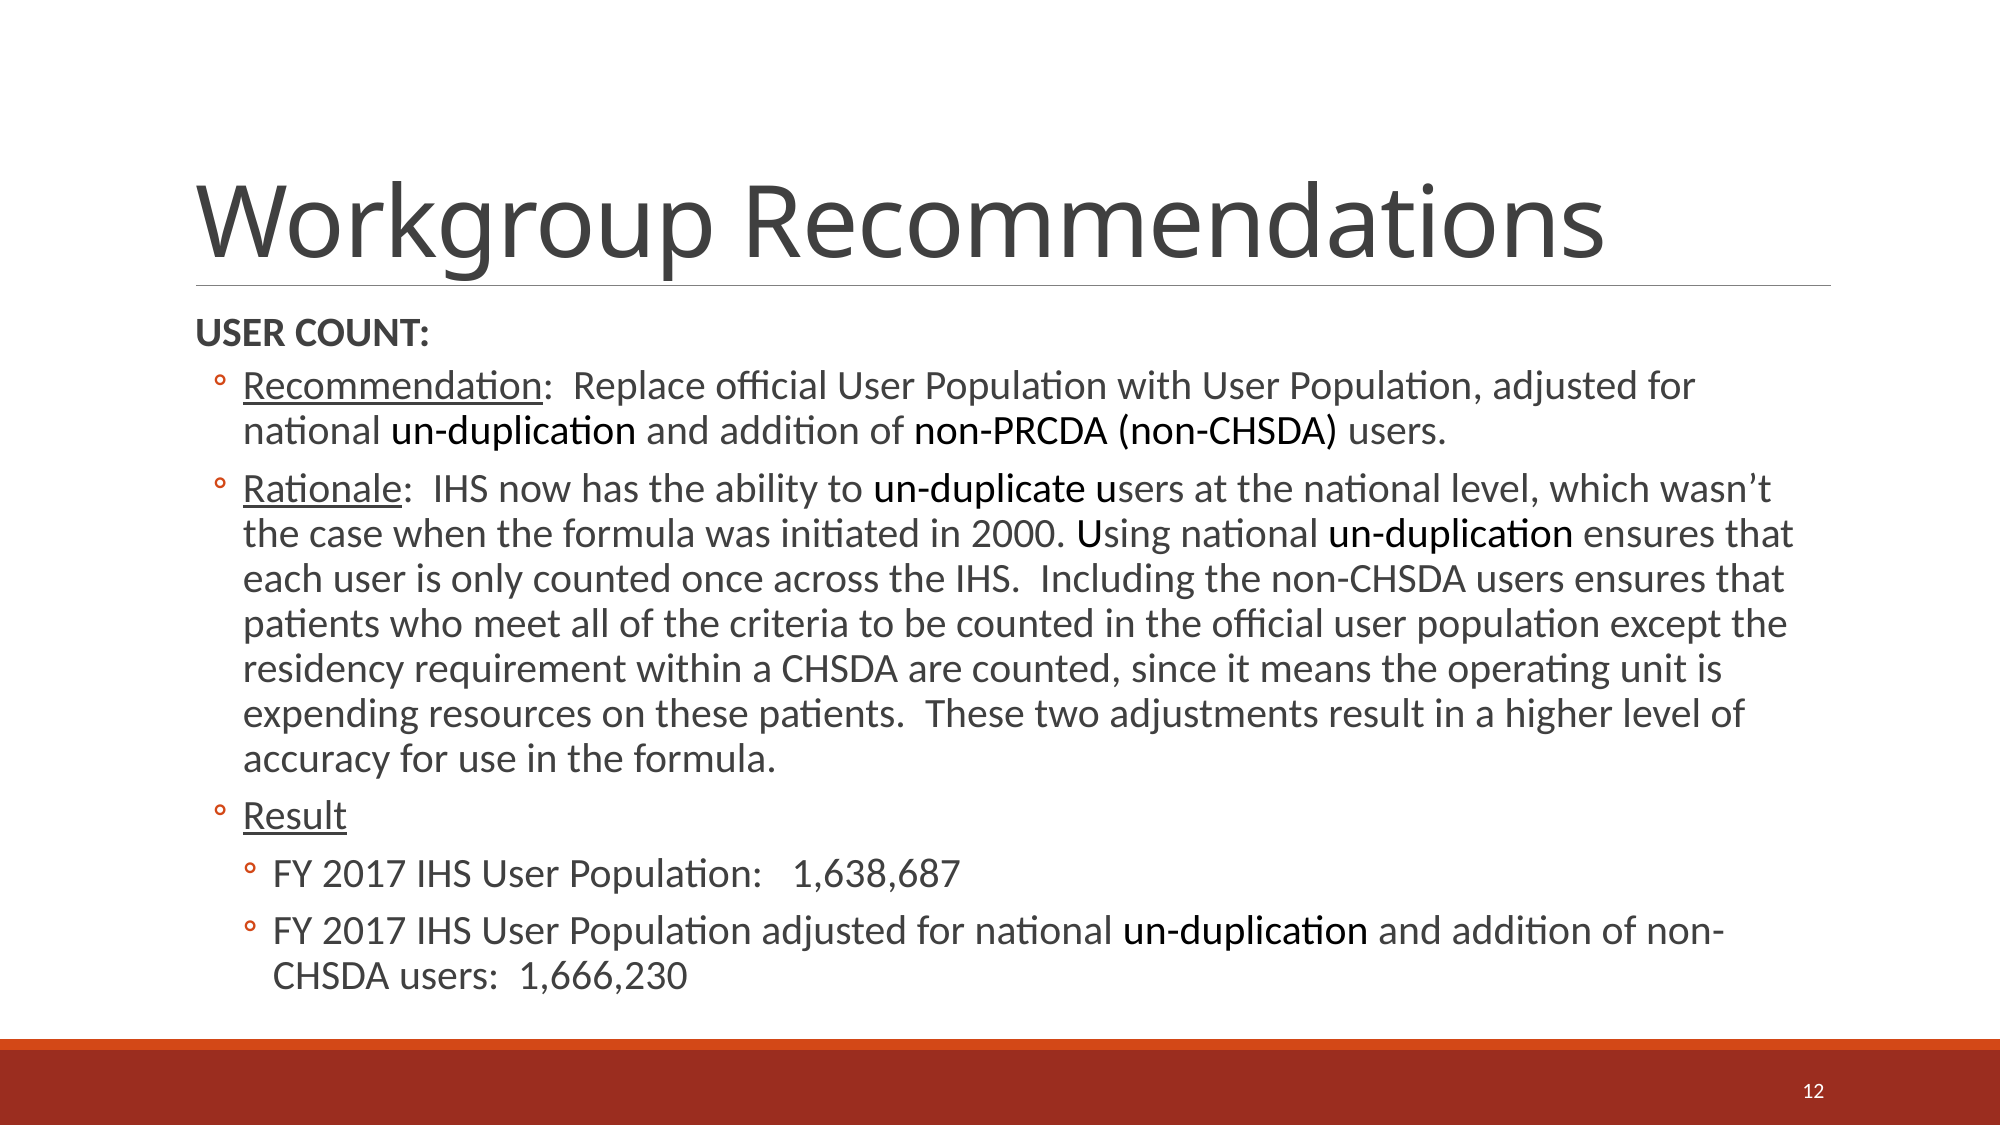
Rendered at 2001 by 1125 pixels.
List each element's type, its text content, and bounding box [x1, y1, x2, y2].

title Workgroup Recommendations [180, 47, 1830, 285]
list USER COUNT: Recommendation: Replace official User Population with User Population, adjusted for national un-duplication and addition of non-PRCDA (non-CHSDA) users. Rationale: IHS now has the ability to un-duplicate users at the national level, which wasn’t the case when the formula was initiated in 2000. Using national un-duplication ensures that each user is only counted once across the IHS. Including the non-CHSDA users ensures that patients who meet all of the criteria to be counted in the official user population except the residency requirement within a CHSDA are counted, since it means the operating unit is expending resources on these patients. These two adjustments result in a higher level of accuracy for use in the formula. Result FY 2017 IHS User Population: 1,638,687 FY 2017 IHS User Population adjusted for national un-duplication and addition of non-CHSDA users: 1,666,230 [180, 302, 1830, 963]
slide_number 12 [1624, 1059, 1840, 1120]
